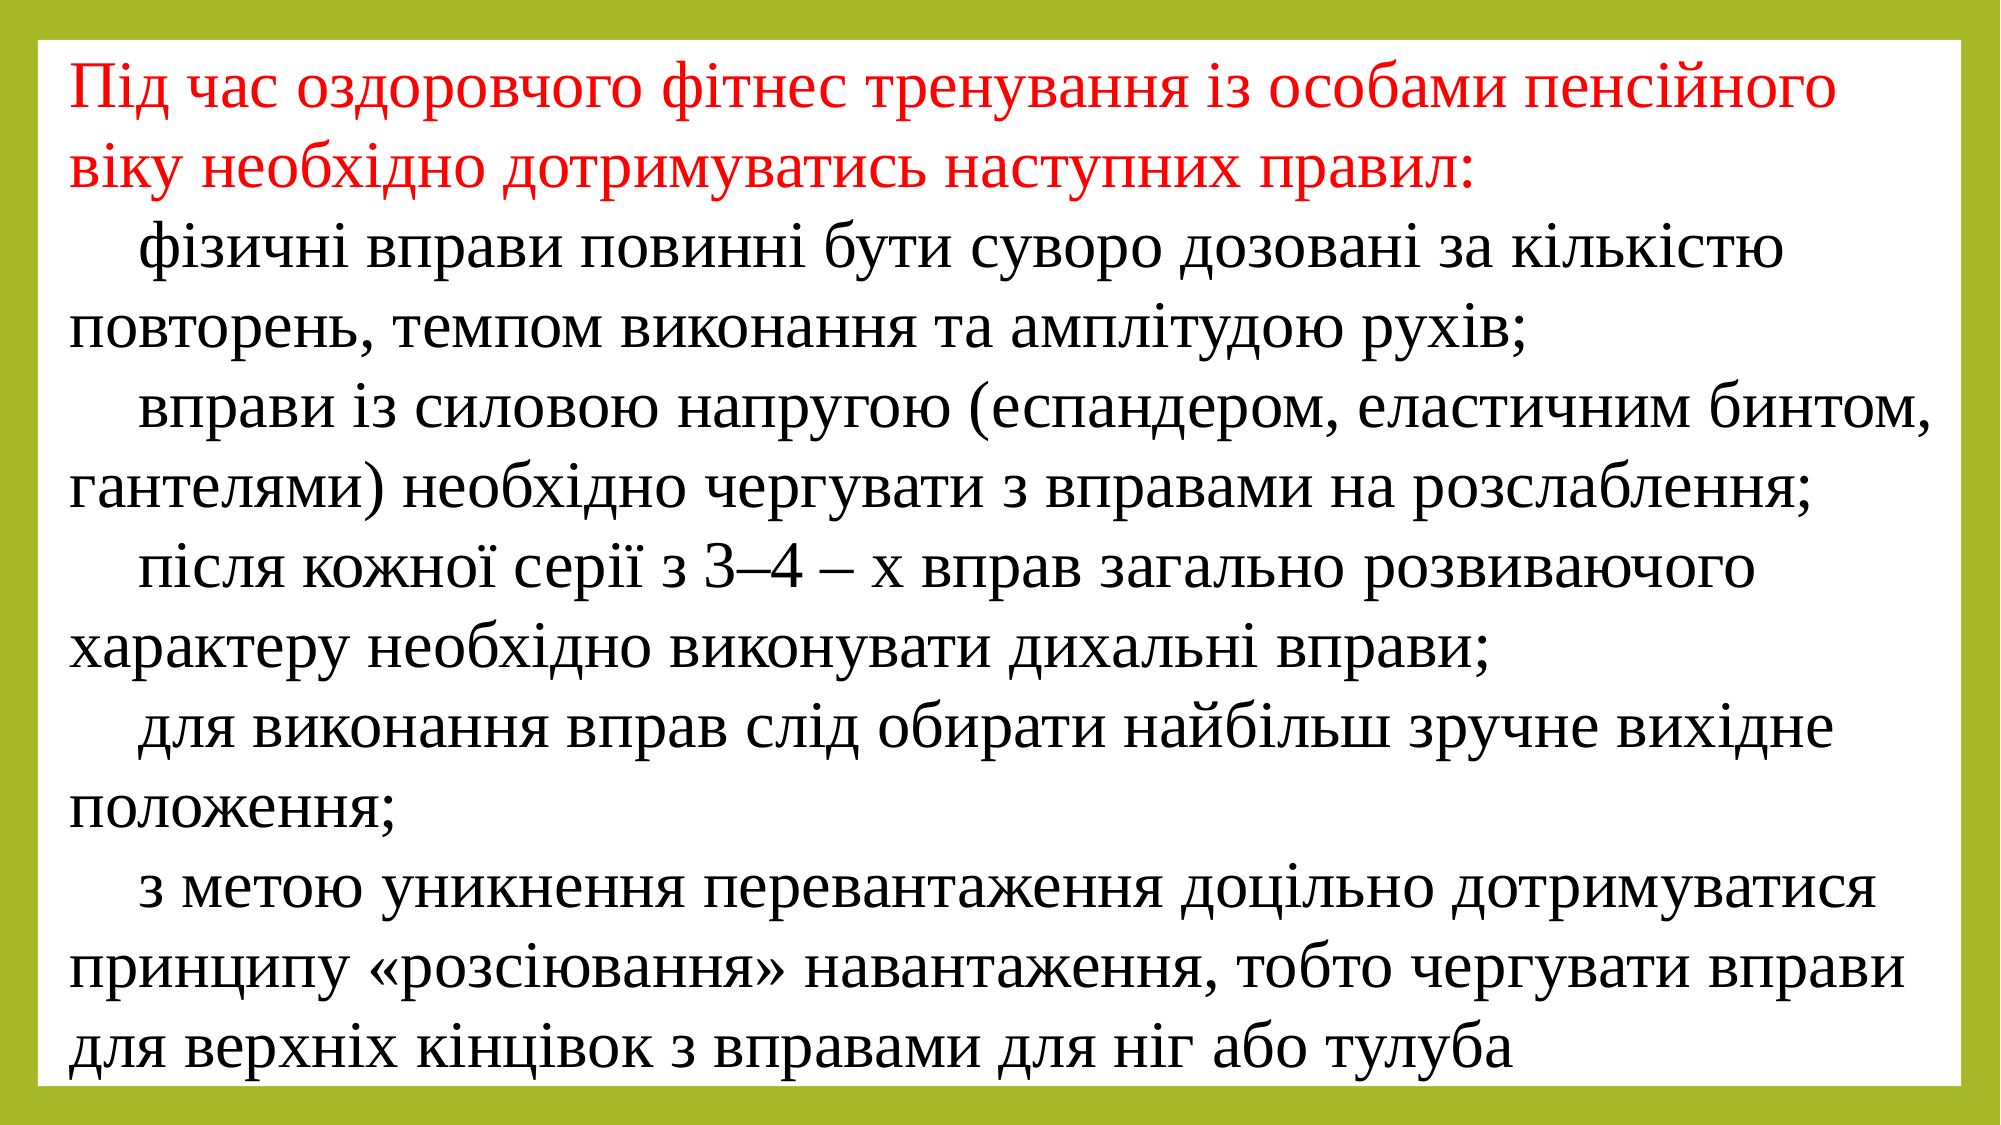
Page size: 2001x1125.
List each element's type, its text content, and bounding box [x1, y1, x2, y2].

text_box Під час оздоровчого фітнес тренування із особами пенсійного віку необхідно дотримуватись наступних правил:  фізичні вправи повинні бути суворо дозовані за кількістю повторень, темпом виконання та амплітудою рухів;  вправи із силовою напругою (еспандером, еластичним бинтом, гантелями) необхідно чергувати з вправами на розслаблення;  після кожної серії з 3–4 – х вправ загально розвиваючого характеру необхідно виконувати дихальні вправи;  для виконання вправ слід обирати найбільш зручне вихідне положення;  з метою уникнення перевантаження доцільно дотримуватися принципу «розсіювання» навантаження, тобто чергувати вправи для верхніх кінцівок з вправами для ніг або тулуба [54, 33, 1955, 1089]
